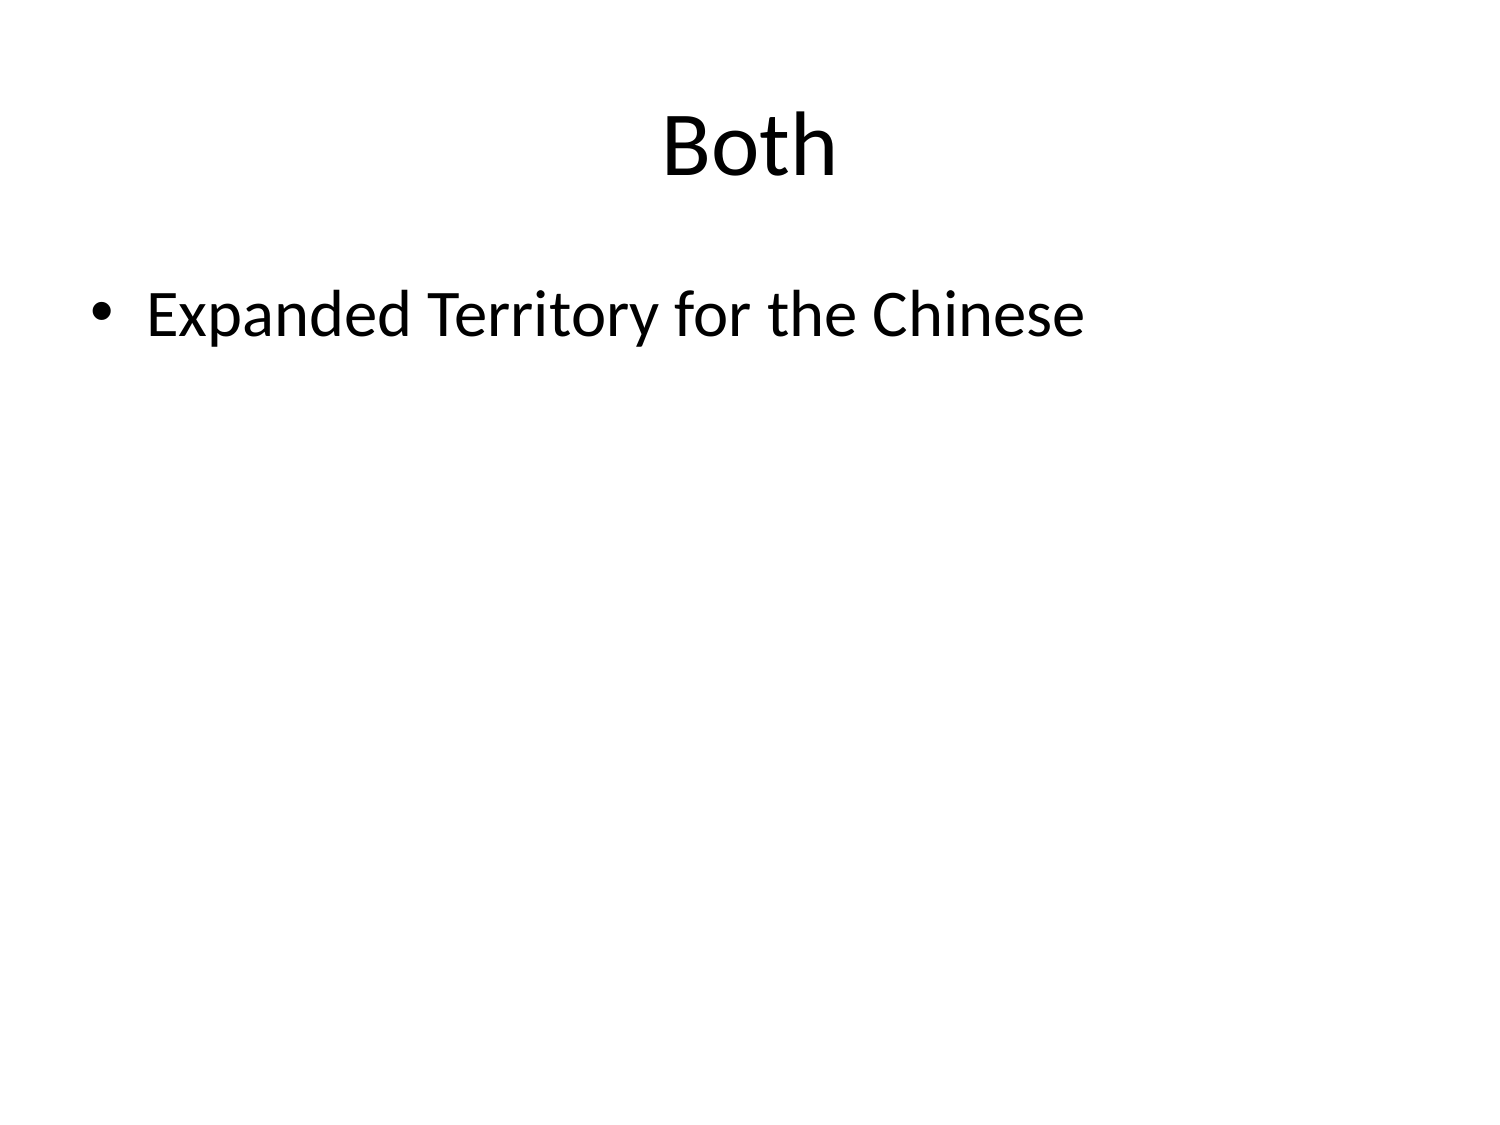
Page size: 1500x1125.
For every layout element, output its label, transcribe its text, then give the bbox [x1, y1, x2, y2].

list Expanded Territory for the Chinese [75, 262, 1425, 1005]
title Both [75, 45, 1425, 233]
